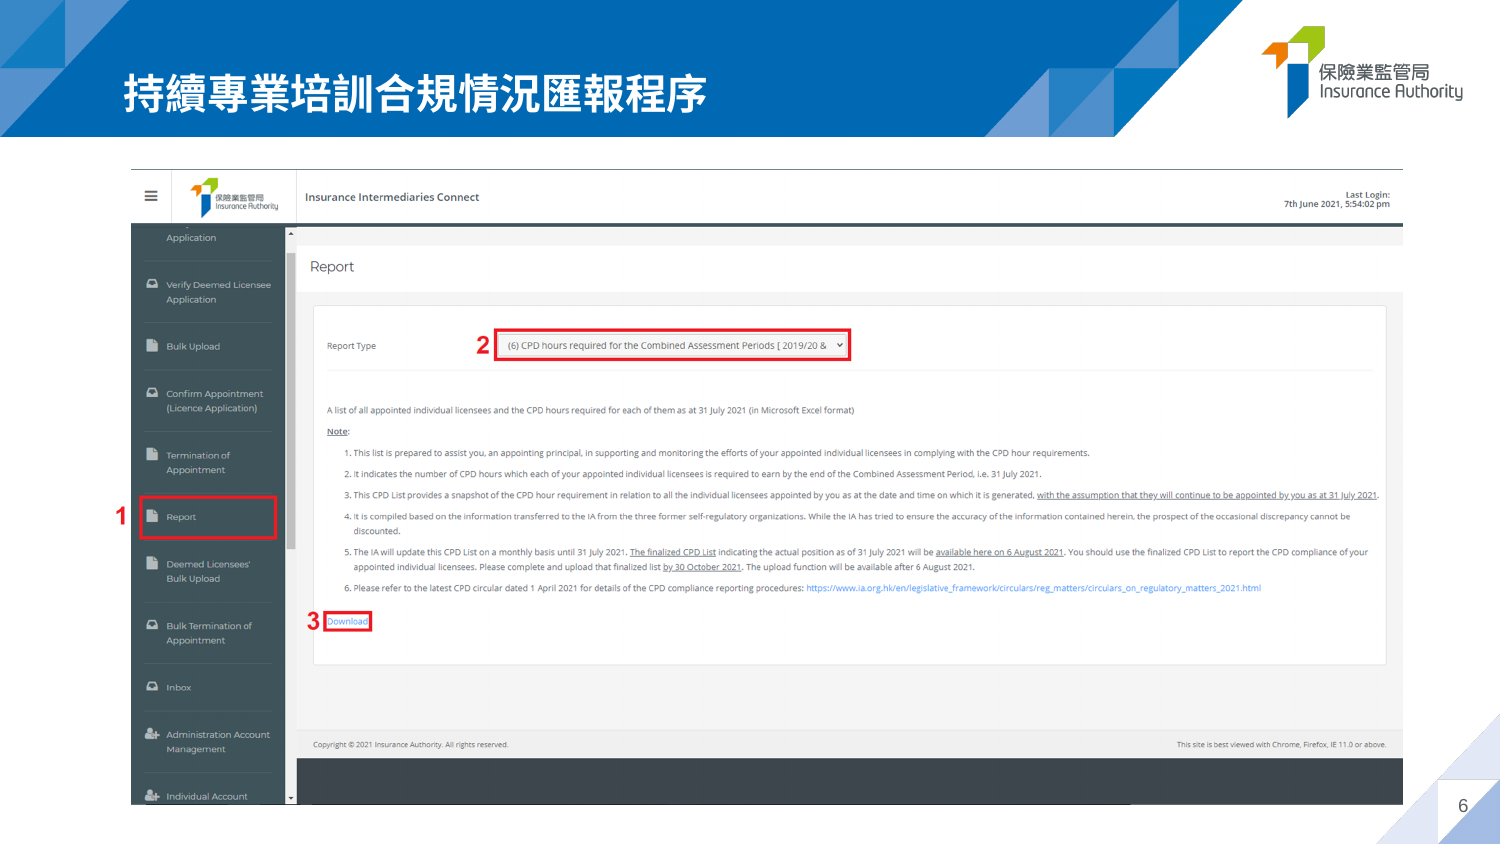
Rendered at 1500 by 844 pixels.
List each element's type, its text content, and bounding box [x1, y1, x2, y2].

picture [0, 0, 1244, 137]
slide_number 6 [1402, 782, 1484, 828]
picture [1258, 23, 1465, 121]
title 持續專業培訓合規情況匯報程序 [123, 47, 1046, 136]
picture [112, 169, 1500, 844]
